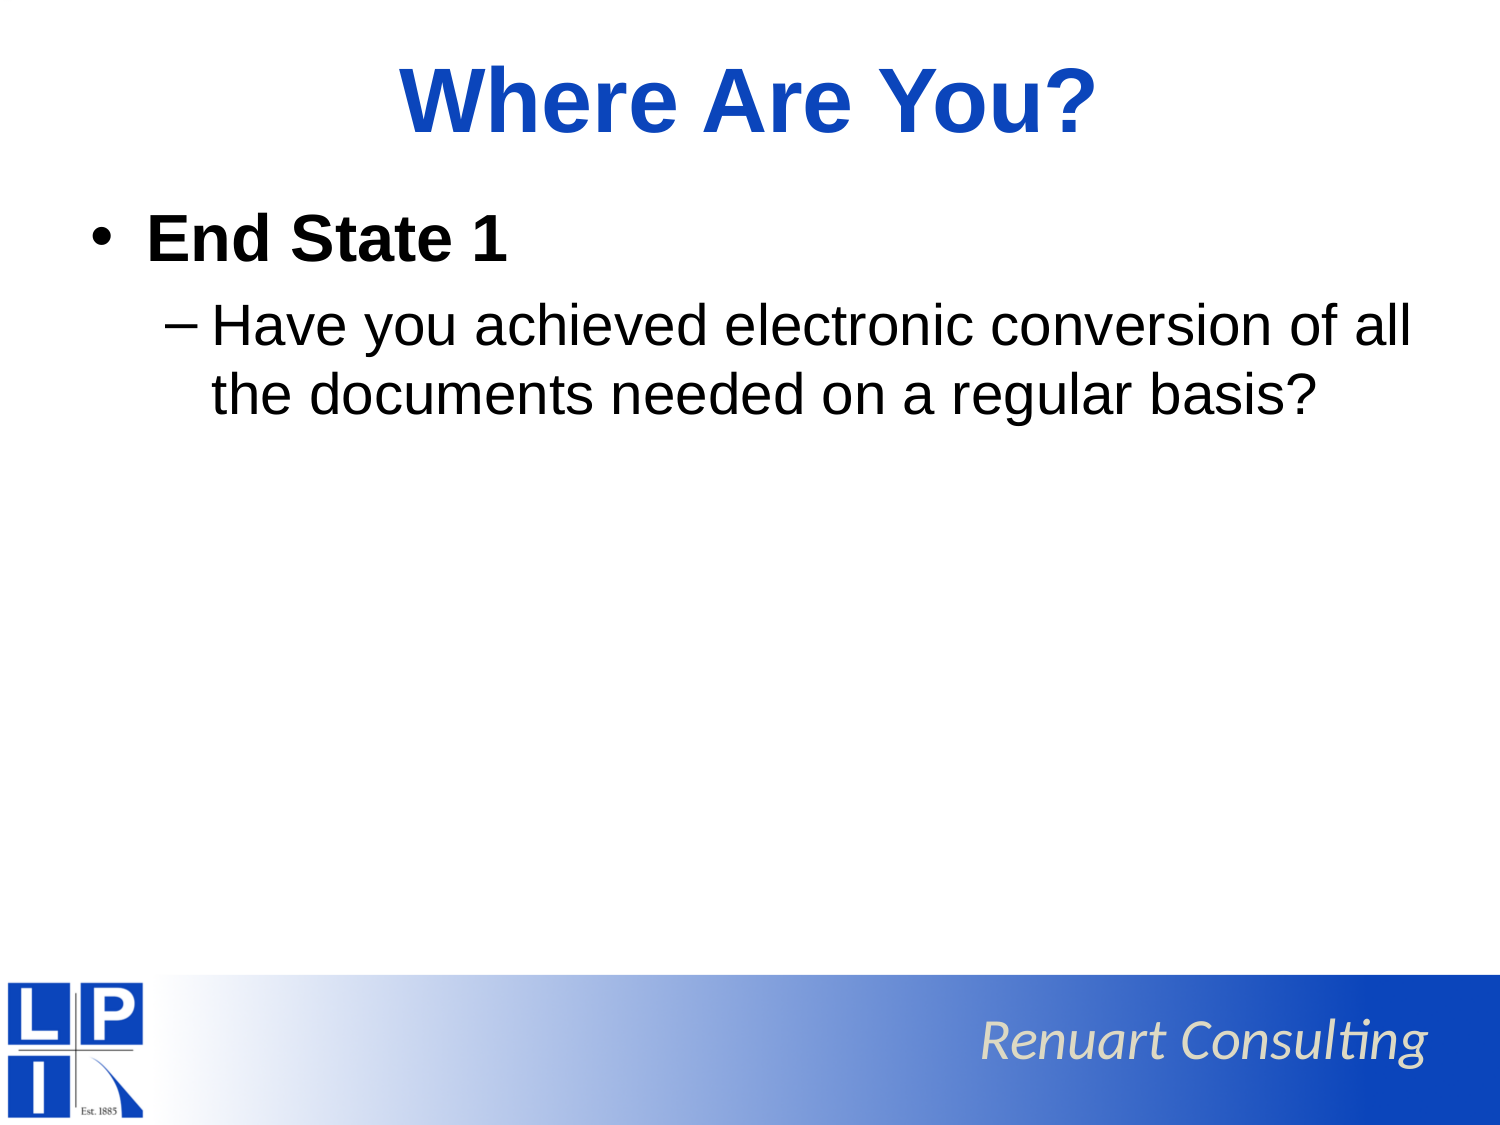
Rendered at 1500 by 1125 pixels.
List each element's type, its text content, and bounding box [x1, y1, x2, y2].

list End State 1 Have you achieved electronic conversion of all the documents needed on a regular basis? [75, 187, 1450, 950]
title Where Are You? [75, 0, 1425, 186]
picture [0, 0, 1500, 1125]
